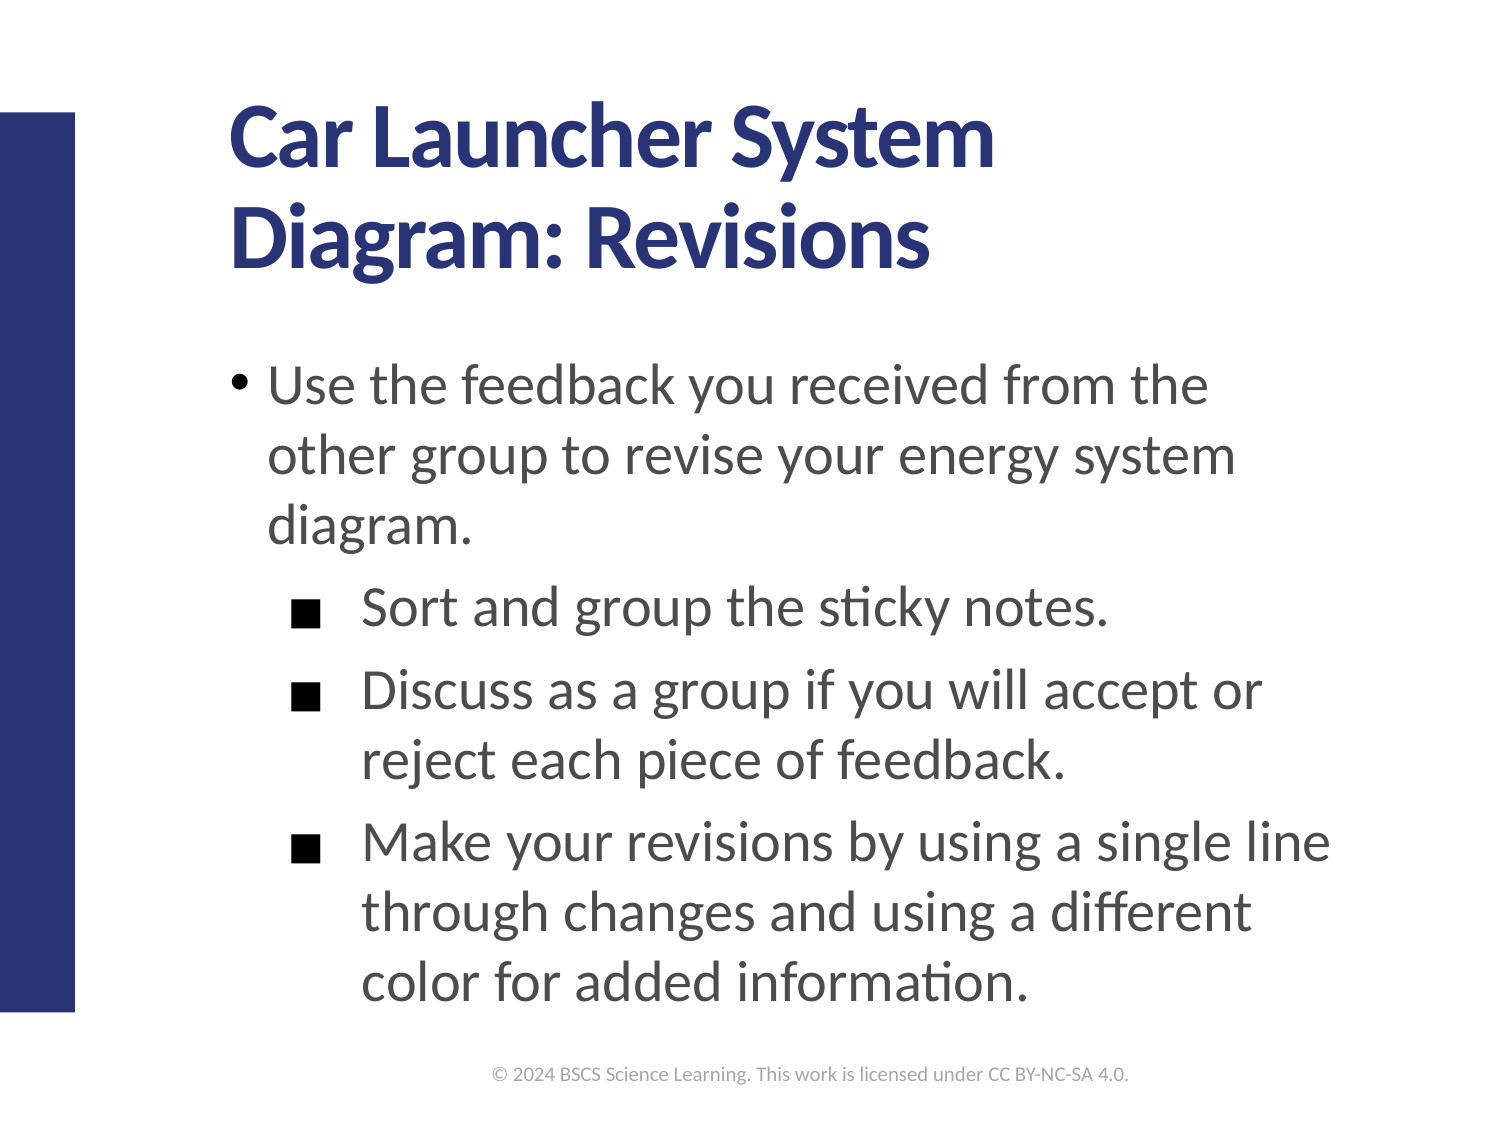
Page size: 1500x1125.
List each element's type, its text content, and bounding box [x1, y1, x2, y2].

list Use the feedback you received from the other group to revise your energy system diagram.​ Sort and group the sticky notes.​ Discuss as a group if you will accept or reject each piece of feedback. ​ Make your revisions by using a single line through changes and using a different color for added information.​ [214, 338, 1366, 489]
title Car Launcher System Diagram: Revisions [214, 37, 1366, 338]
footer © 2024 BSCS Science Learning. This work is licensed under CC BY-NC-SA 4.0. [476, 1042, 1204, 1103]
